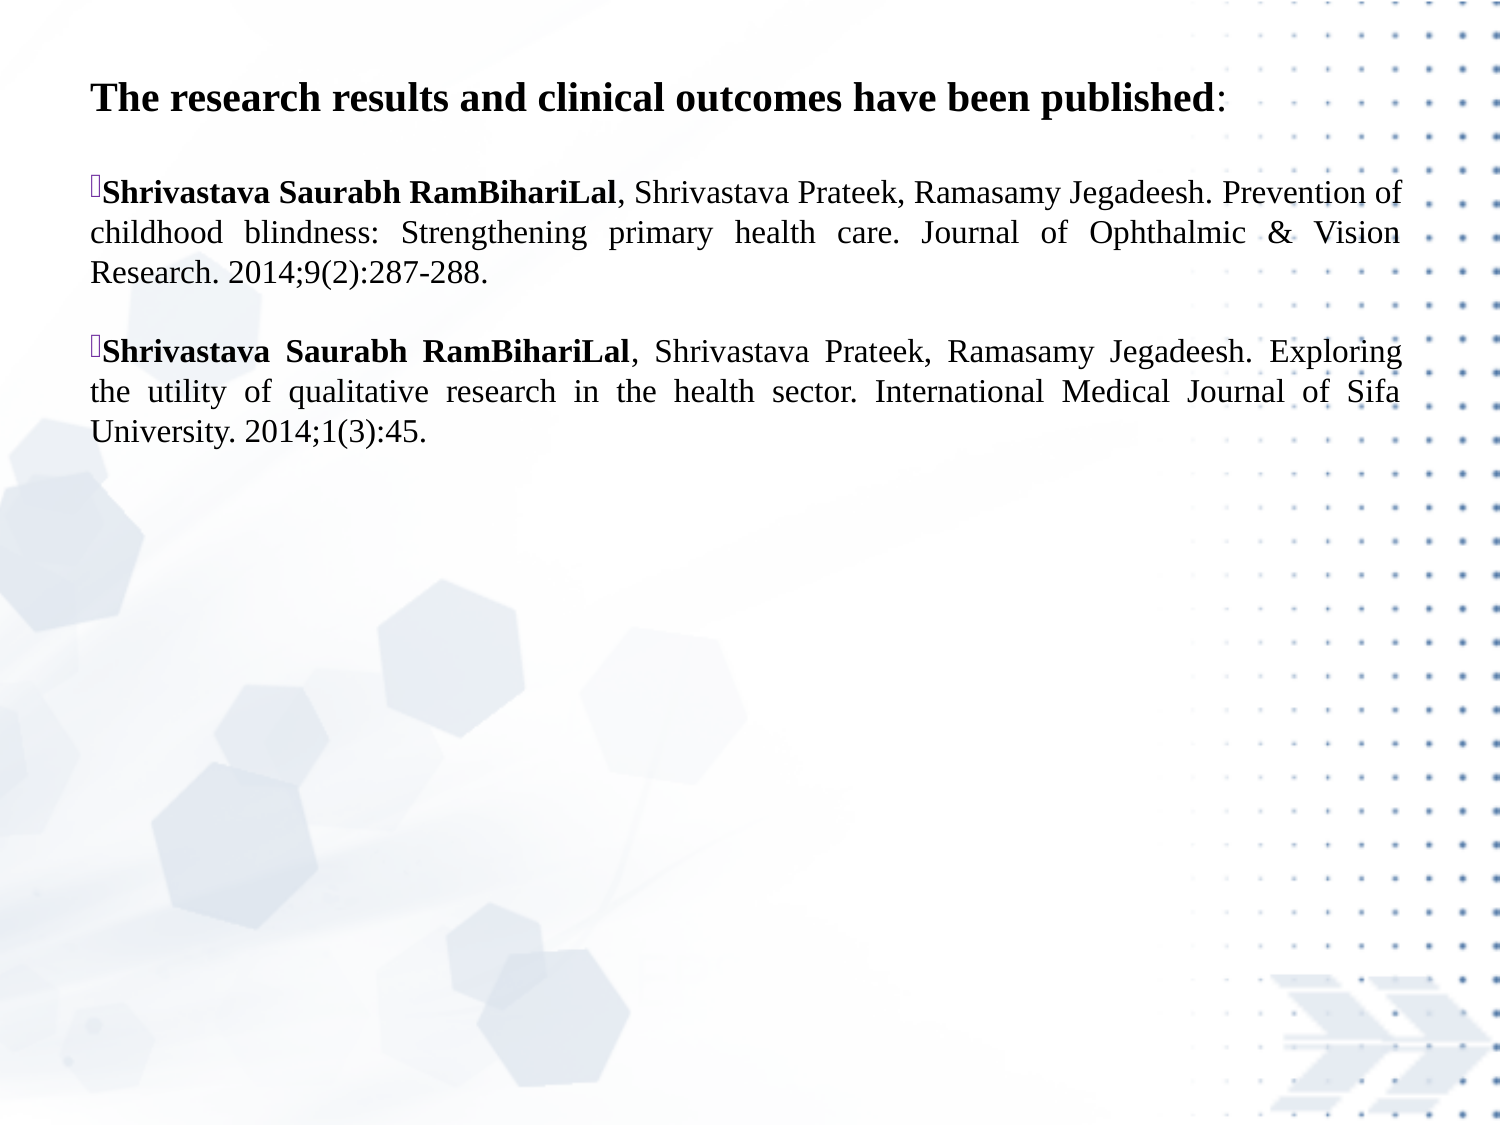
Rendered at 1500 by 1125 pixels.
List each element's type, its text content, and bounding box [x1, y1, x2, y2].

list The research results and clinical outcomes have been published: Shrivastava Saurabh RamBihariLal, Shrivastava Prateek, Ramasamy Jegadeesh. Prevention of childhood blindness: Strengthening primary health care. Journal of Ophthalmic & Vision Research. 2014;9(2):287-288. Shrivastava Saurabh RamBihariLal, Shrivastava Prateek, Ramasamy Jegadeesh. Exploring the utility of qualitative research in the health sector. International Medical Journal of Sifa University. 2014;1(3):45. [75, 62, 1418, 1005]
